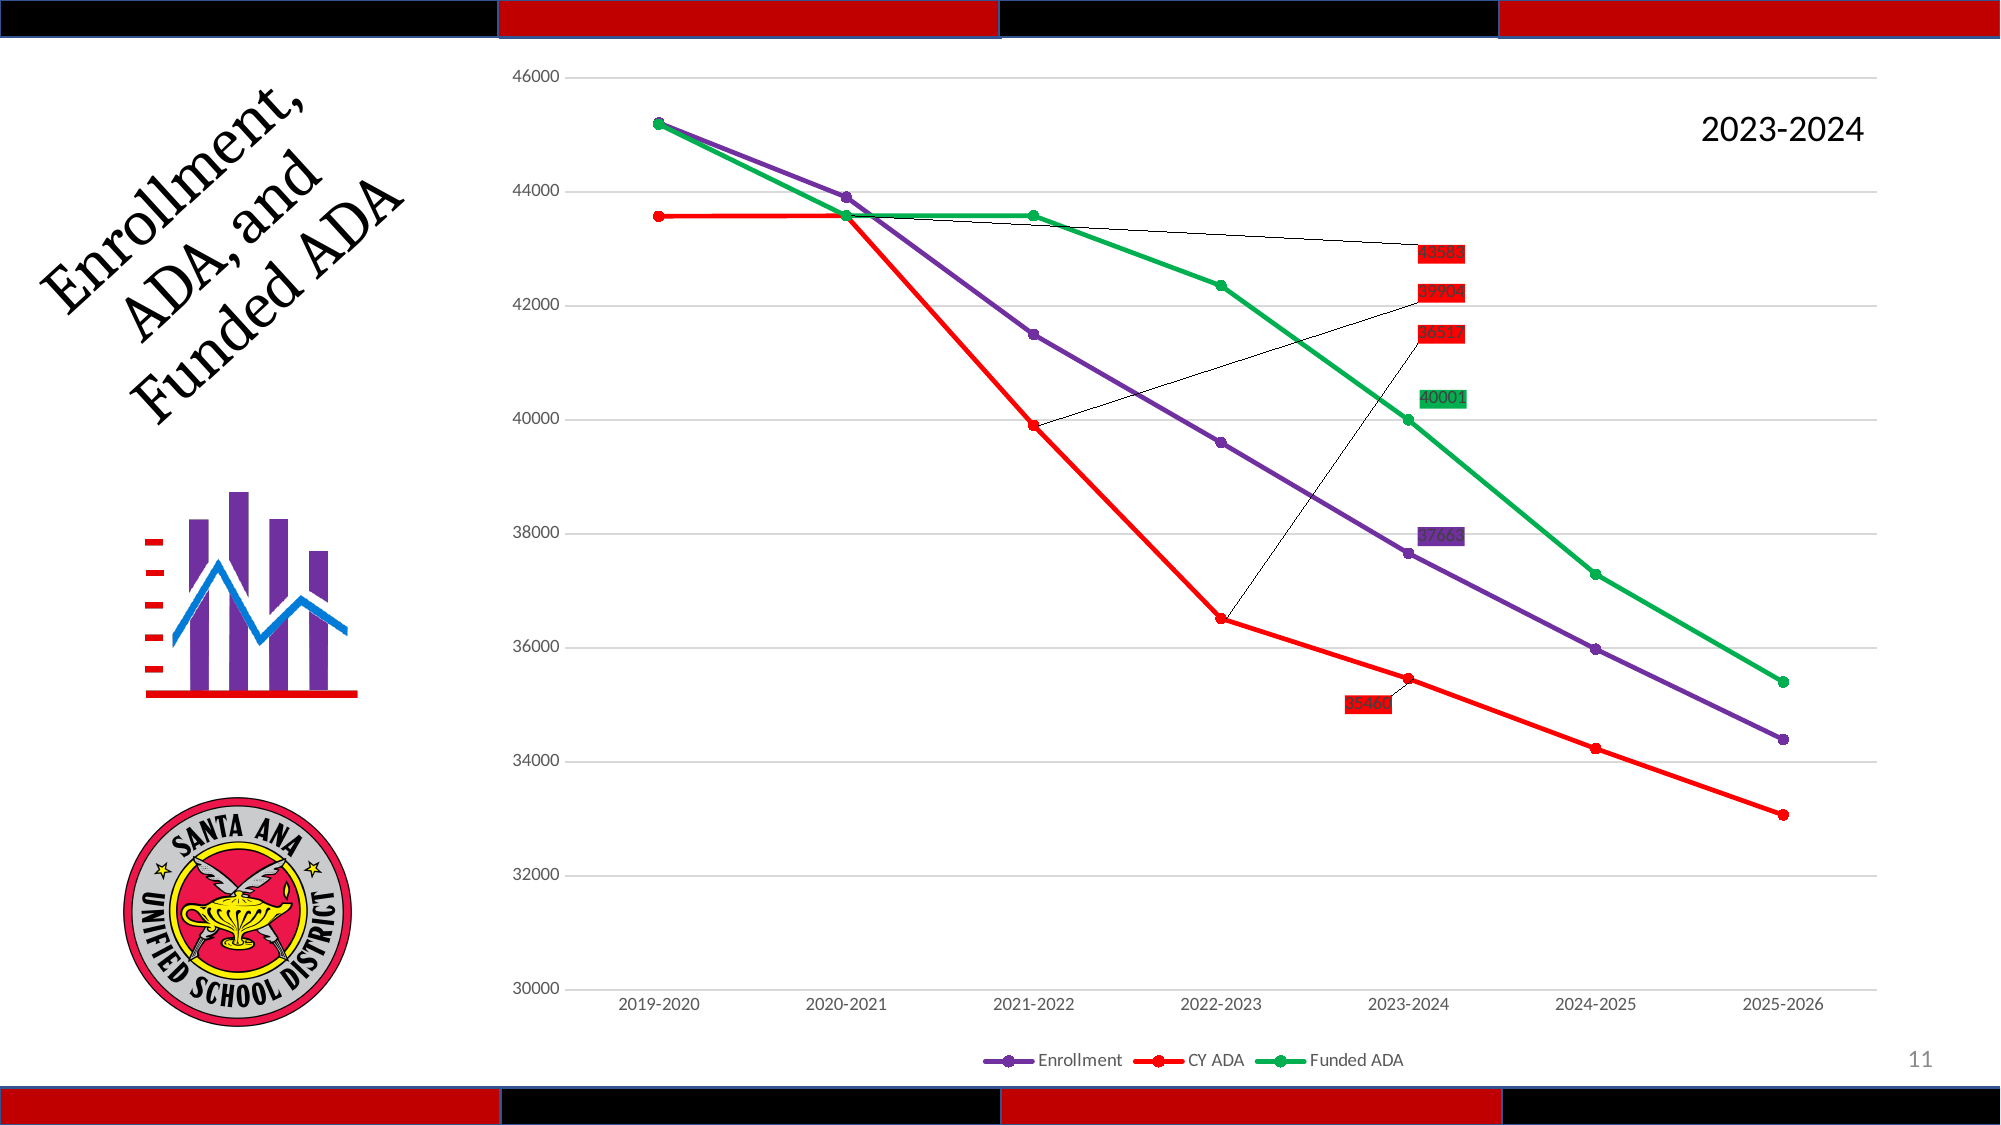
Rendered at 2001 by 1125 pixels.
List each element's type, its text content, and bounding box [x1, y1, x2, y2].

chart [483, 48, 1906, 1077]
text_box [1501, 1086, 2000, 1125]
text_box [1498, 0, 2000, 38]
text_box [0, 1086, 501, 1125]
slide_number 11 [1498, 1027, 1949, 1088]
text_box Enrollment, ADA, and Funded ADA [0, 9, 462, 482]
text_box [497, 0, 998, 38]
text_box [998, 0, 1498, 38]
picture [145, 492, 358, 699]
picture [123, 797, 352, 1027]
text_box [0, 0, 497, 38]
text_box [501, 1086, 1002, 1125]
text_box [1002, 1086, 1501, 1125]
